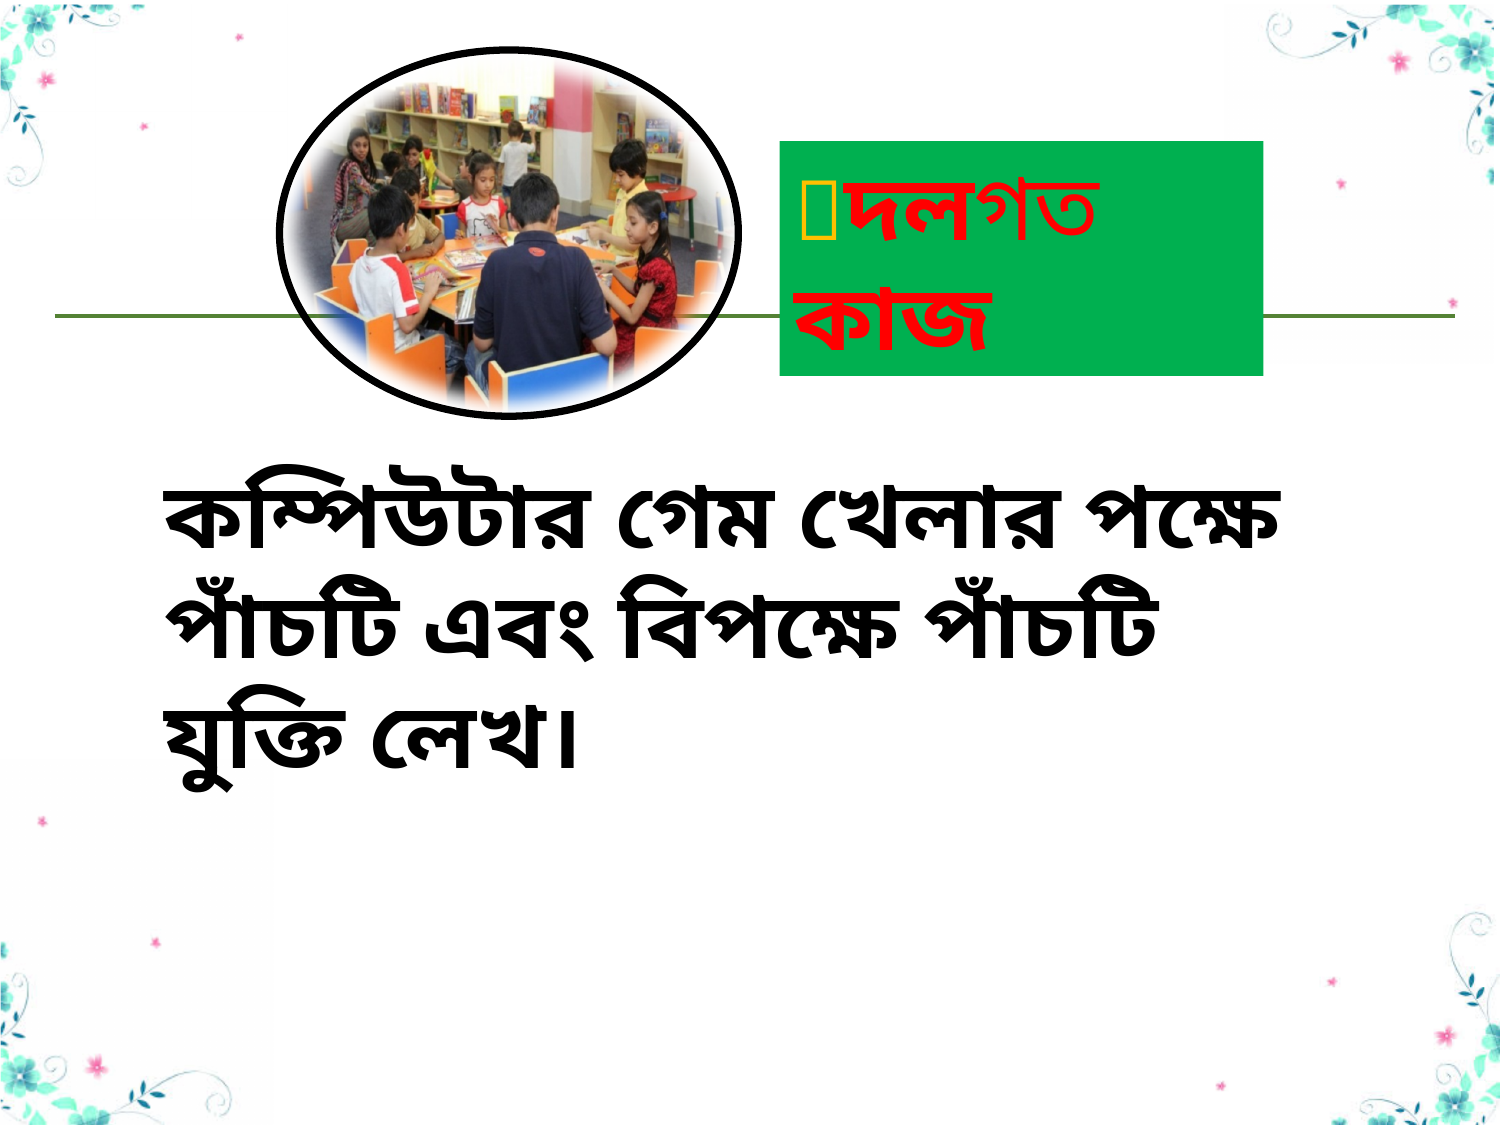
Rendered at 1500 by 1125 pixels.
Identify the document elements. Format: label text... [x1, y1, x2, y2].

picture [1225, 5, 1493, 364]
text_box কম্পিউটার গেম খেলার পক্ষে পাঁচটি এবং বিপক্ষে পাঁচটি যুক্তি লেখ। [149, 449, 1338, 795]
picture [1, 5, 288, 219]
picture [1164, 873, 1500, 1125]
picture [1, 760, 274, 1124]
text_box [54, 49, 1455, 417]
